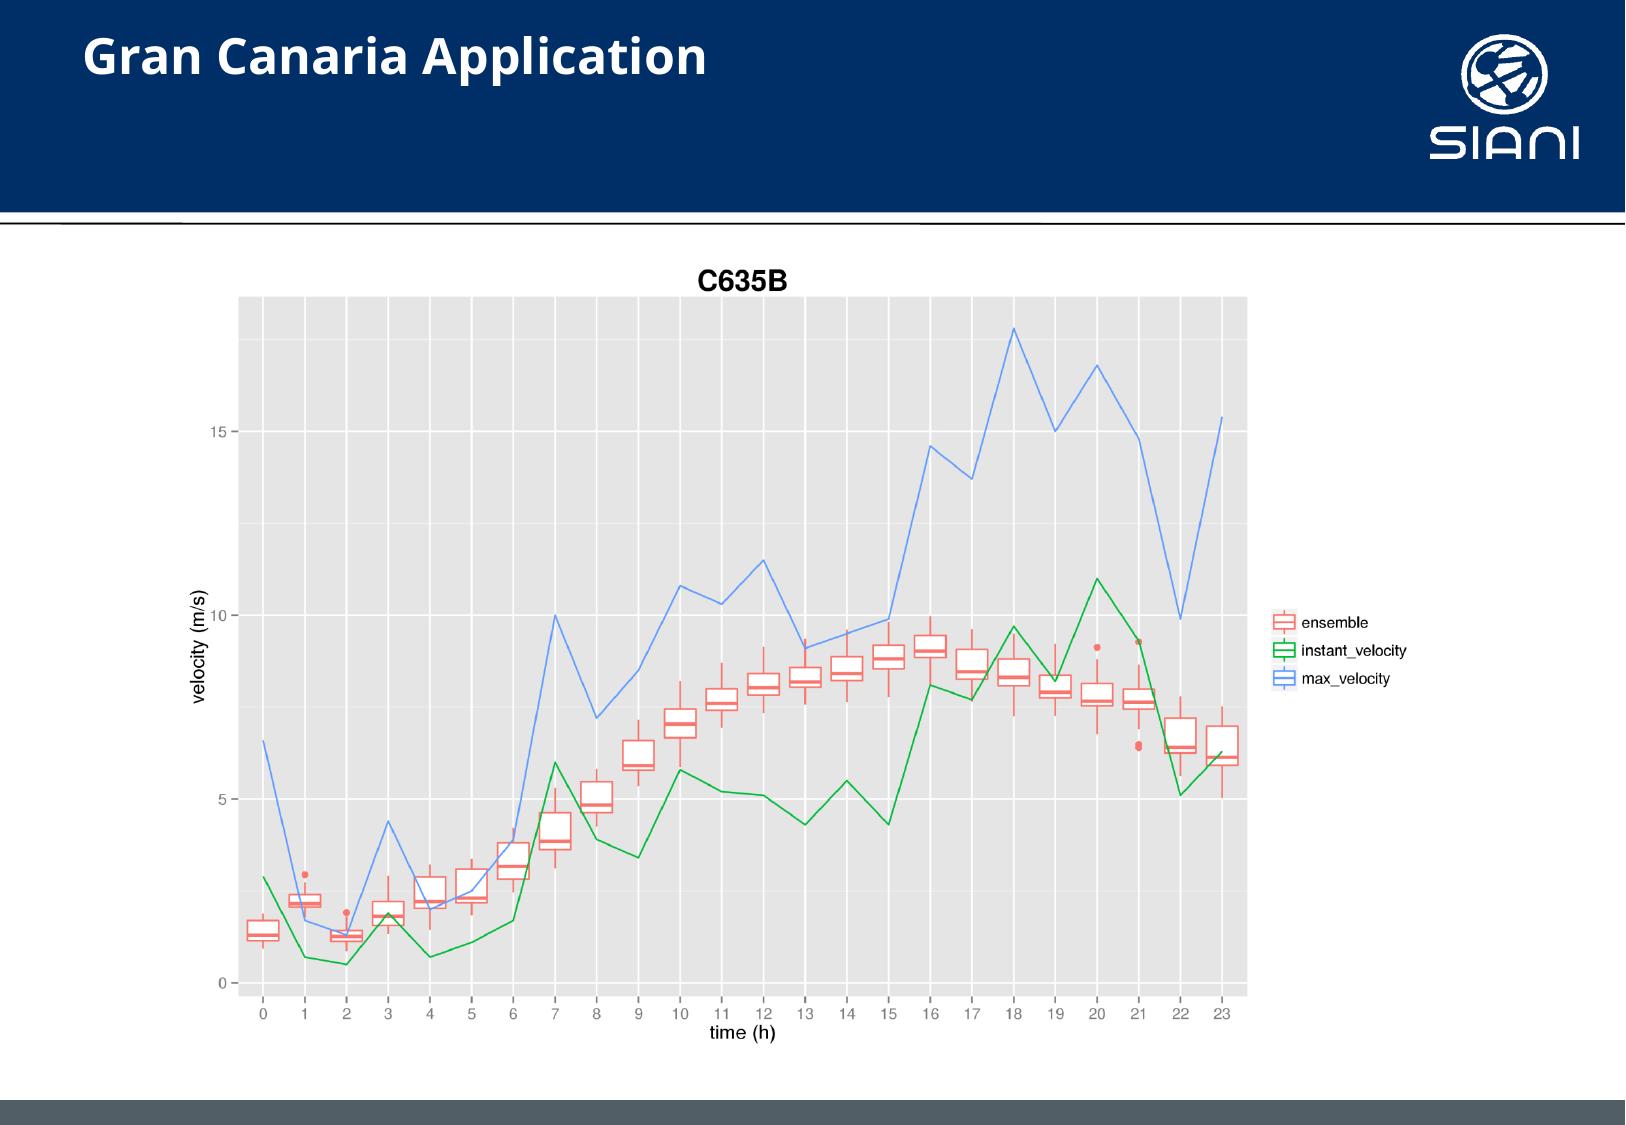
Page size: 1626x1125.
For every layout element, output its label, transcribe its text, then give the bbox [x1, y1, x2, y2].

text_box [0, 1100, 1625, 1125]
picture [1401, 22, 1606, 171]
text_box Gran Canaria Application [76, 18, 1381, 212]
picture [171, 240, 1453, 1056]
